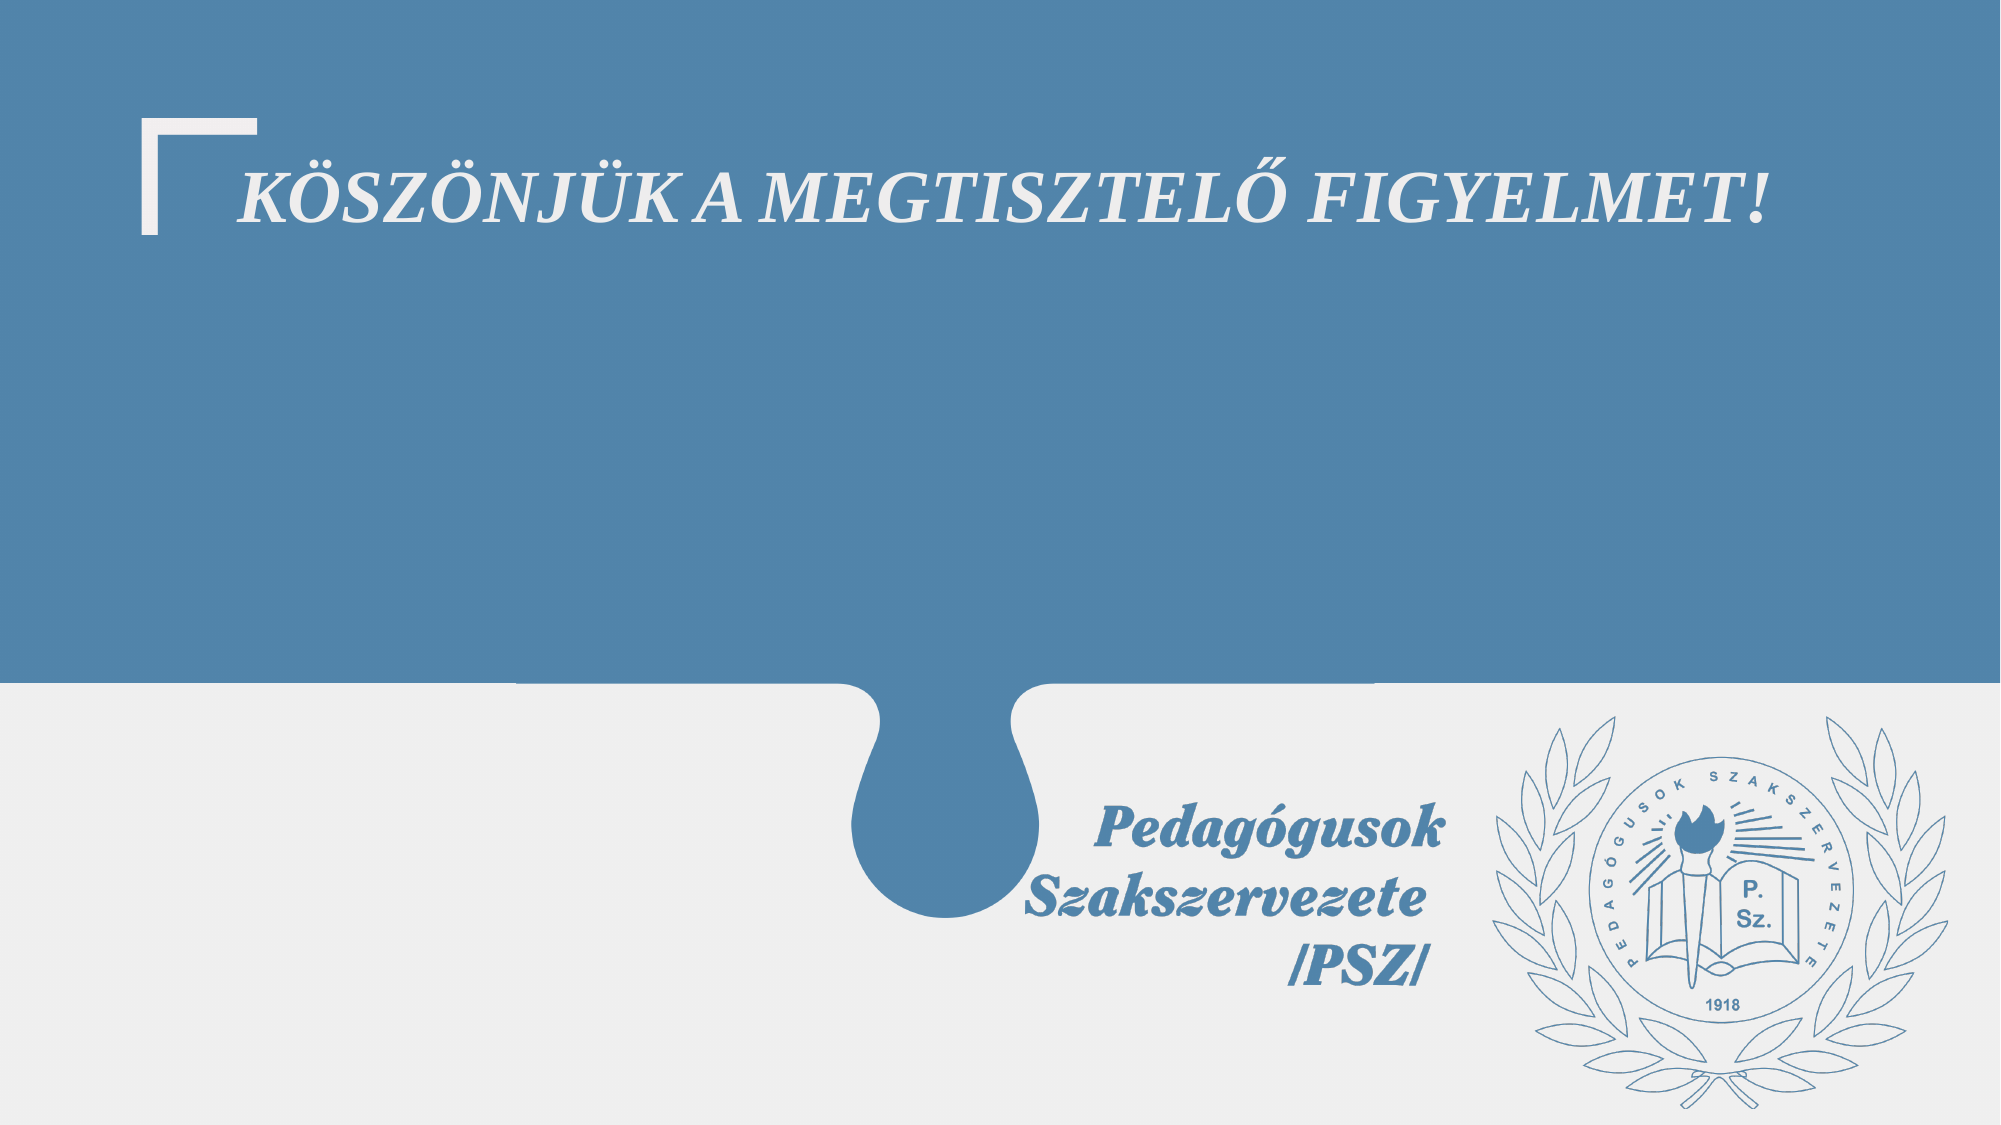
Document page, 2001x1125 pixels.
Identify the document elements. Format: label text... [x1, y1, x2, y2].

title KÖSZÖNJÜK A MEGTISZTELŐ FIGYELMET! [173, 139, 1839, 614]
picture [141, 118, 257, 235]
picture [1025, 716, 1949, 1109]
